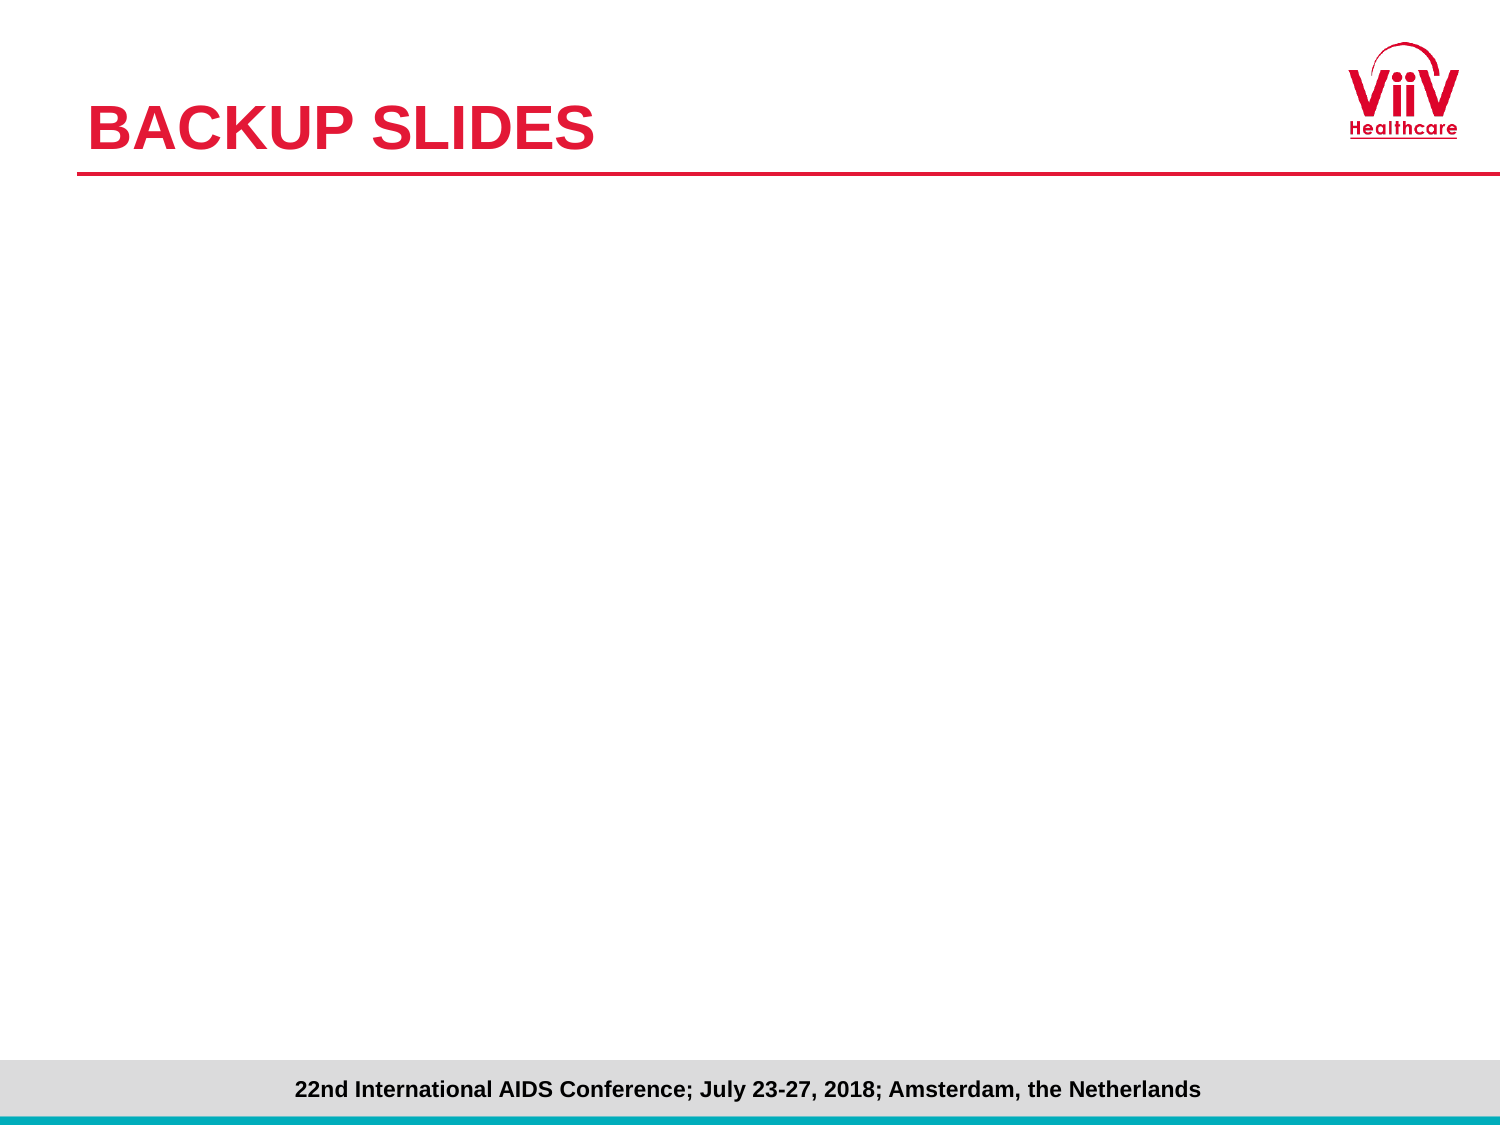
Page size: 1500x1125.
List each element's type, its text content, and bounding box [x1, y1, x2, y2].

picture [1348, 42, 1459, 139]
title BACKUP SLIDES [87, 24, 1326, 163]
